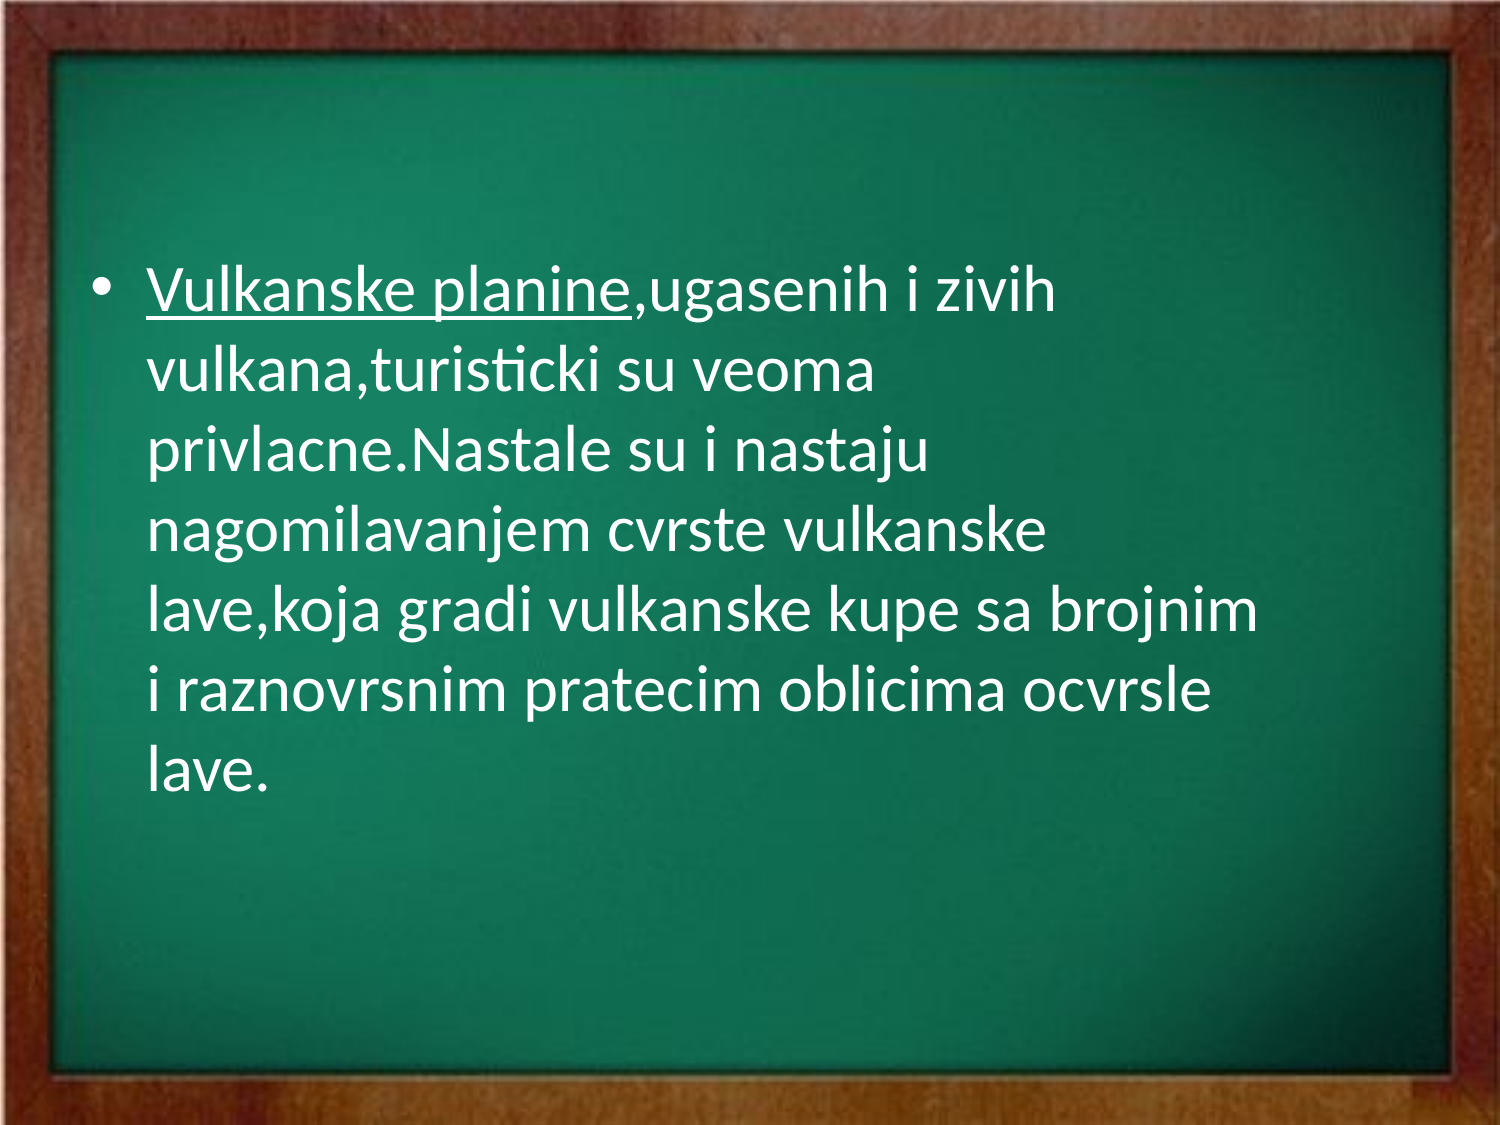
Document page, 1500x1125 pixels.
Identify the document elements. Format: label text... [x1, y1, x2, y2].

list Vulkanske planine,ugasenih i zivih vulkana,turisticki su veoma privlacne.Nastale su i nastaju nagomilavanjem cvrste vulkanske lave,koja gradi vulkanske kupe sa brojnim i raznovrsnim pratecim oblicima ocvrsle lave. [75, 237, 1300, 1005]
picture [0, 0, 1500, 1125]
